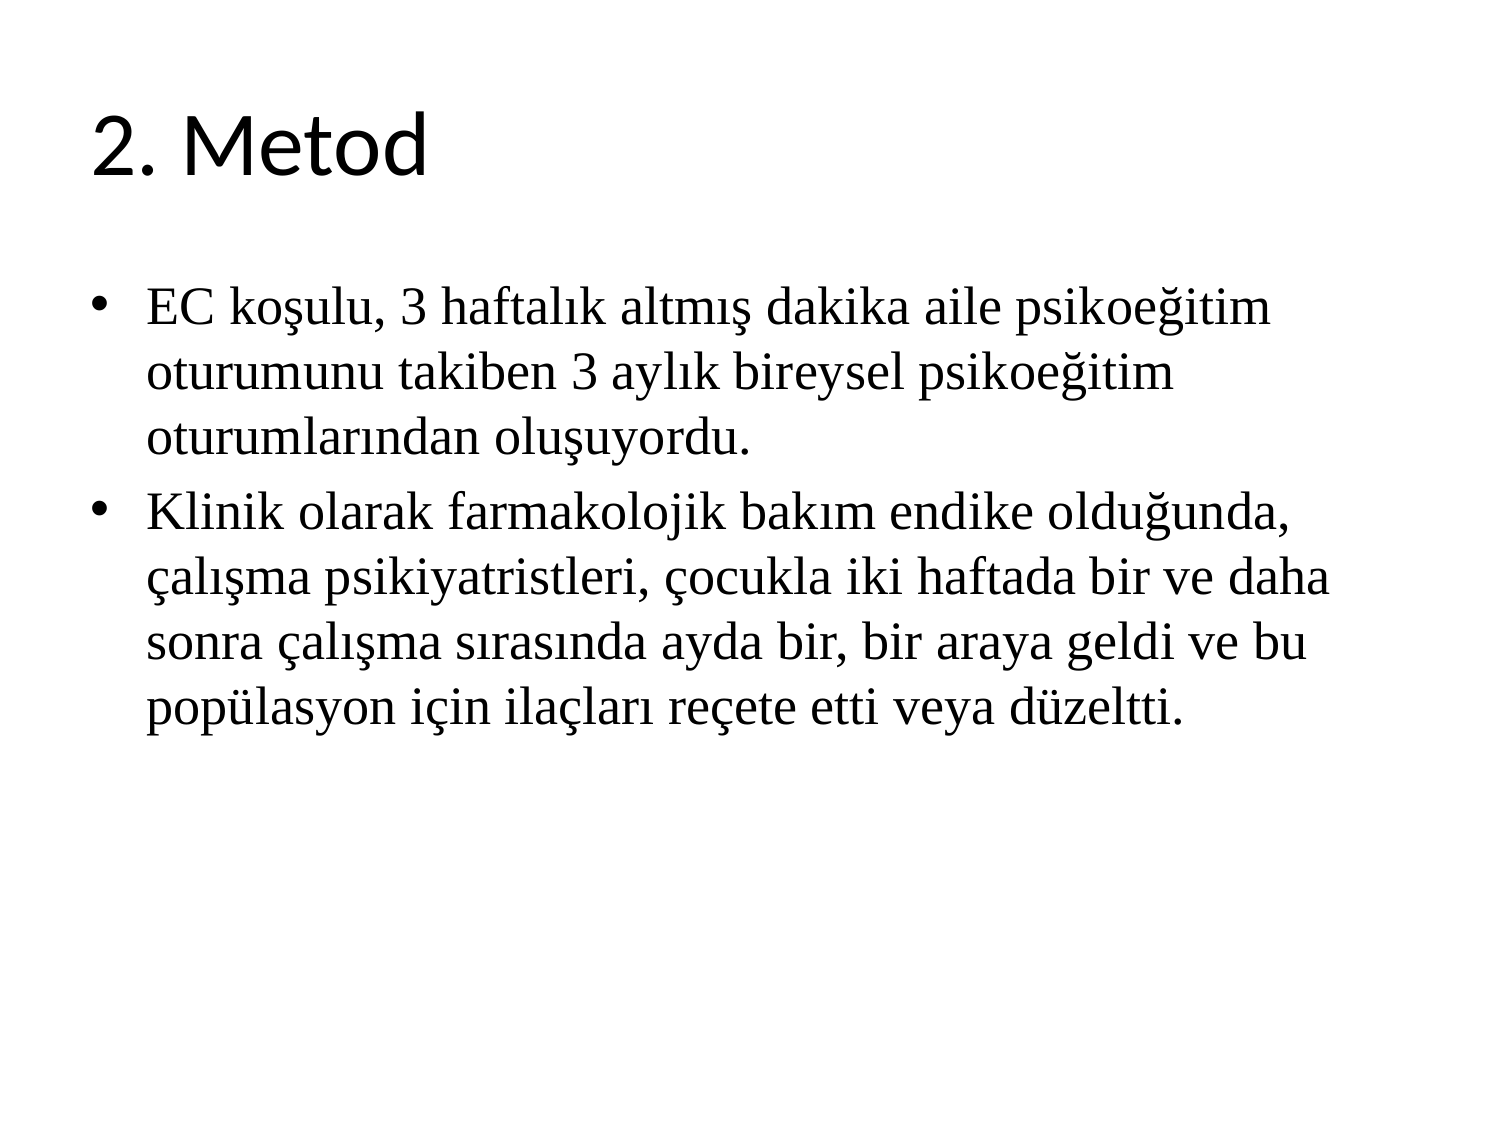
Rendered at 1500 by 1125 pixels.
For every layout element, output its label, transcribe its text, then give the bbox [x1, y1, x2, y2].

list EC koşulu, 3 haftalık altmış dakika aile psikoeğitim oturumunu takiben 3 aylık bireysel psikoeğitim oturumlarından oluşuyordu. Klinik olarak farmakolojik bakım endike olduğunda, çalışma psikiyatristleri, çocukla iki haftada bir ve daha sonra çalışma sırasında ayda bir, bir araya geldi ve bu popülasyon için ilaçları reçete etti veya düzeltti. [75, 262, 1425, 1005]
title 2. Metod [75, 45, 1425, 233]
